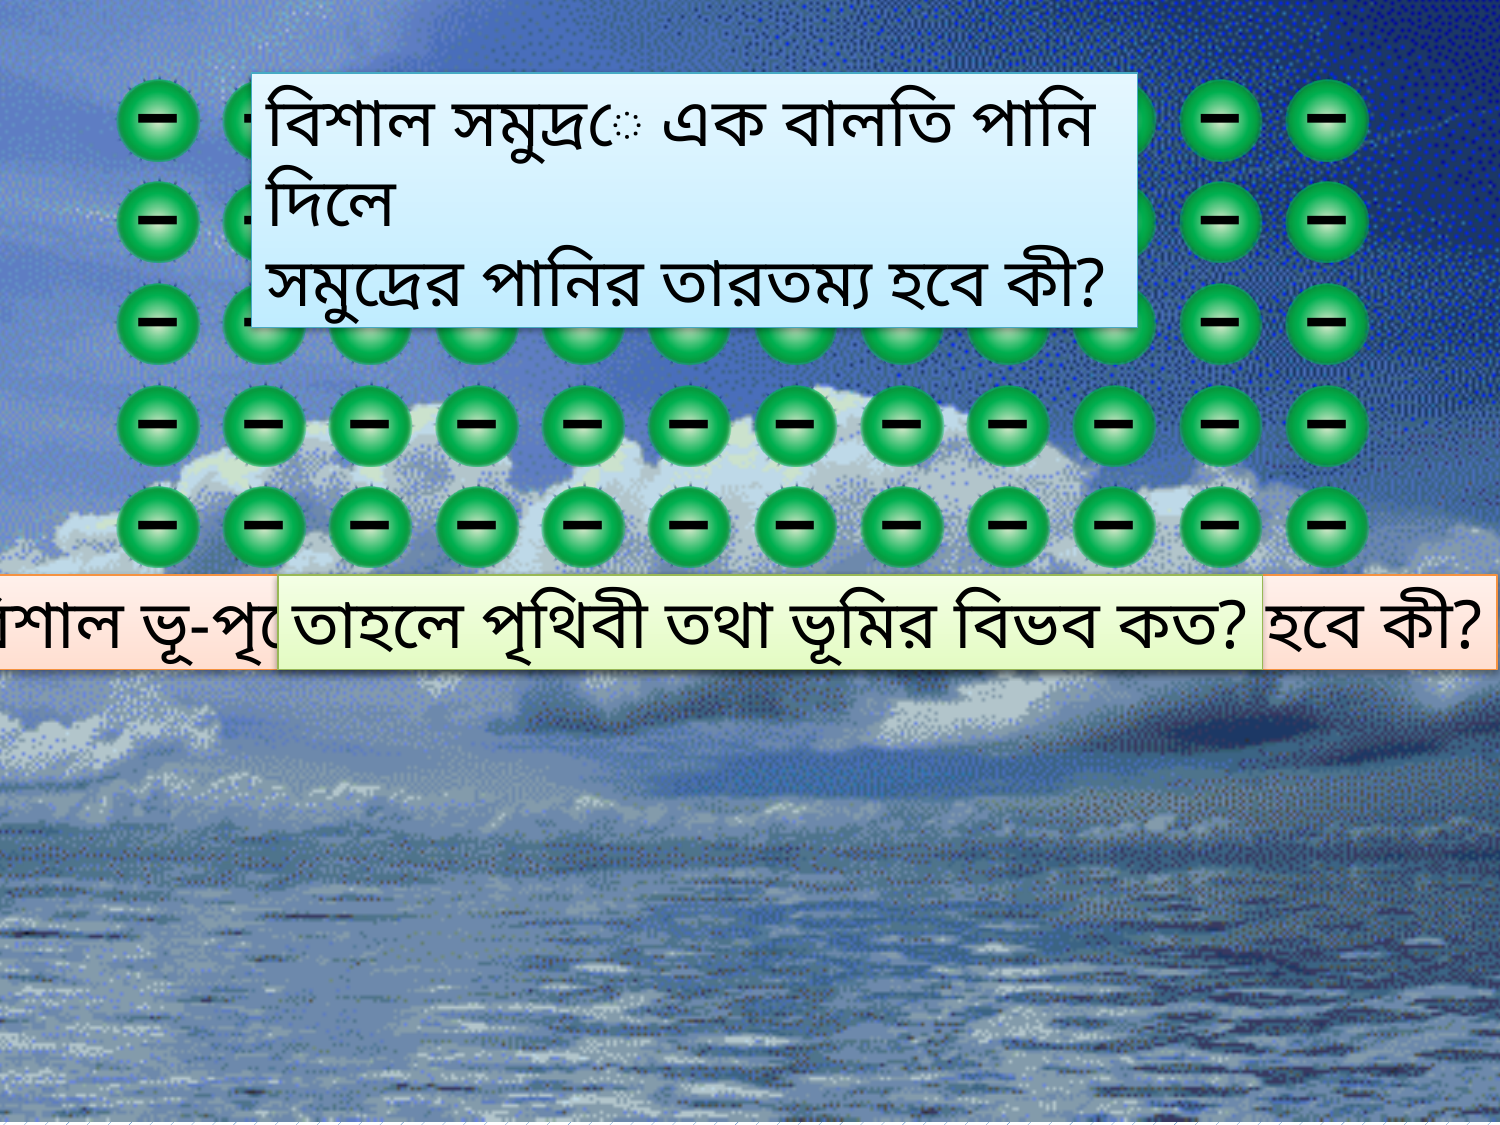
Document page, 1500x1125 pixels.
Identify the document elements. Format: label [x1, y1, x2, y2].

text_box [112, 74, 1373, 569]
picture [0, 0, 1500, 1122]
